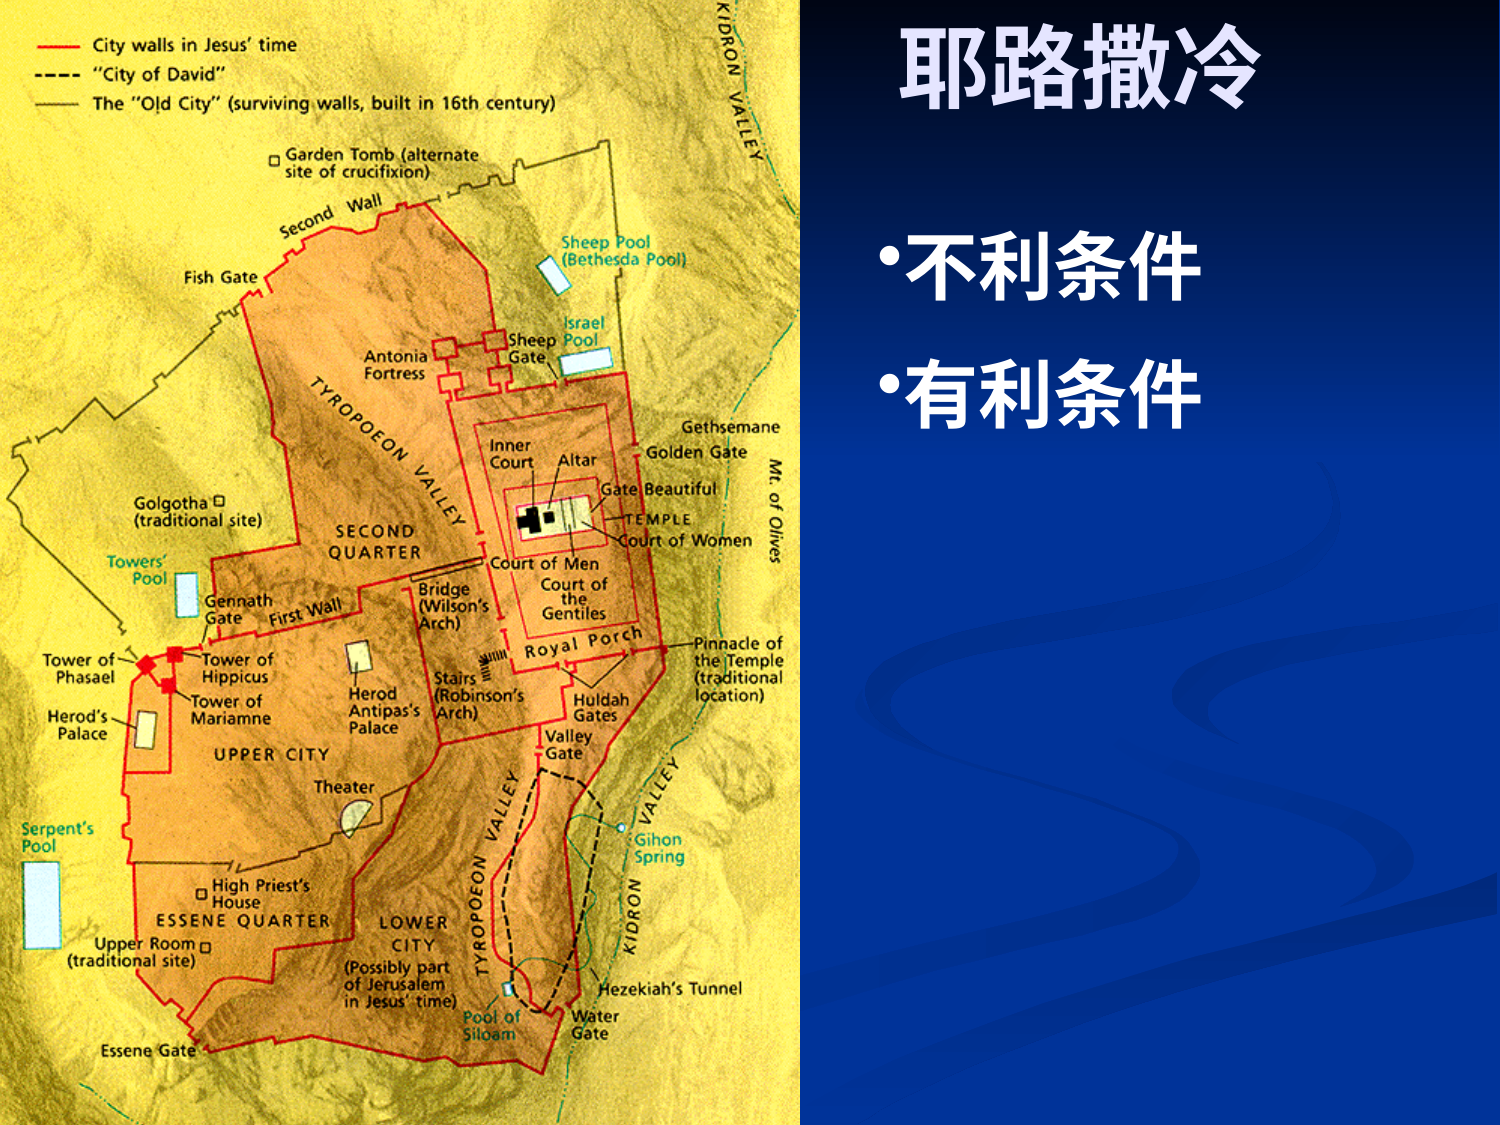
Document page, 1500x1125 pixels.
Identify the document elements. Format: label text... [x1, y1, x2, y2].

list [0, 0, 800, 1125]
title 耶路撒冷 [801, 0, 1363, 131]
text_box 不利条件 有利条件 [862, 212, 1450, 445]
